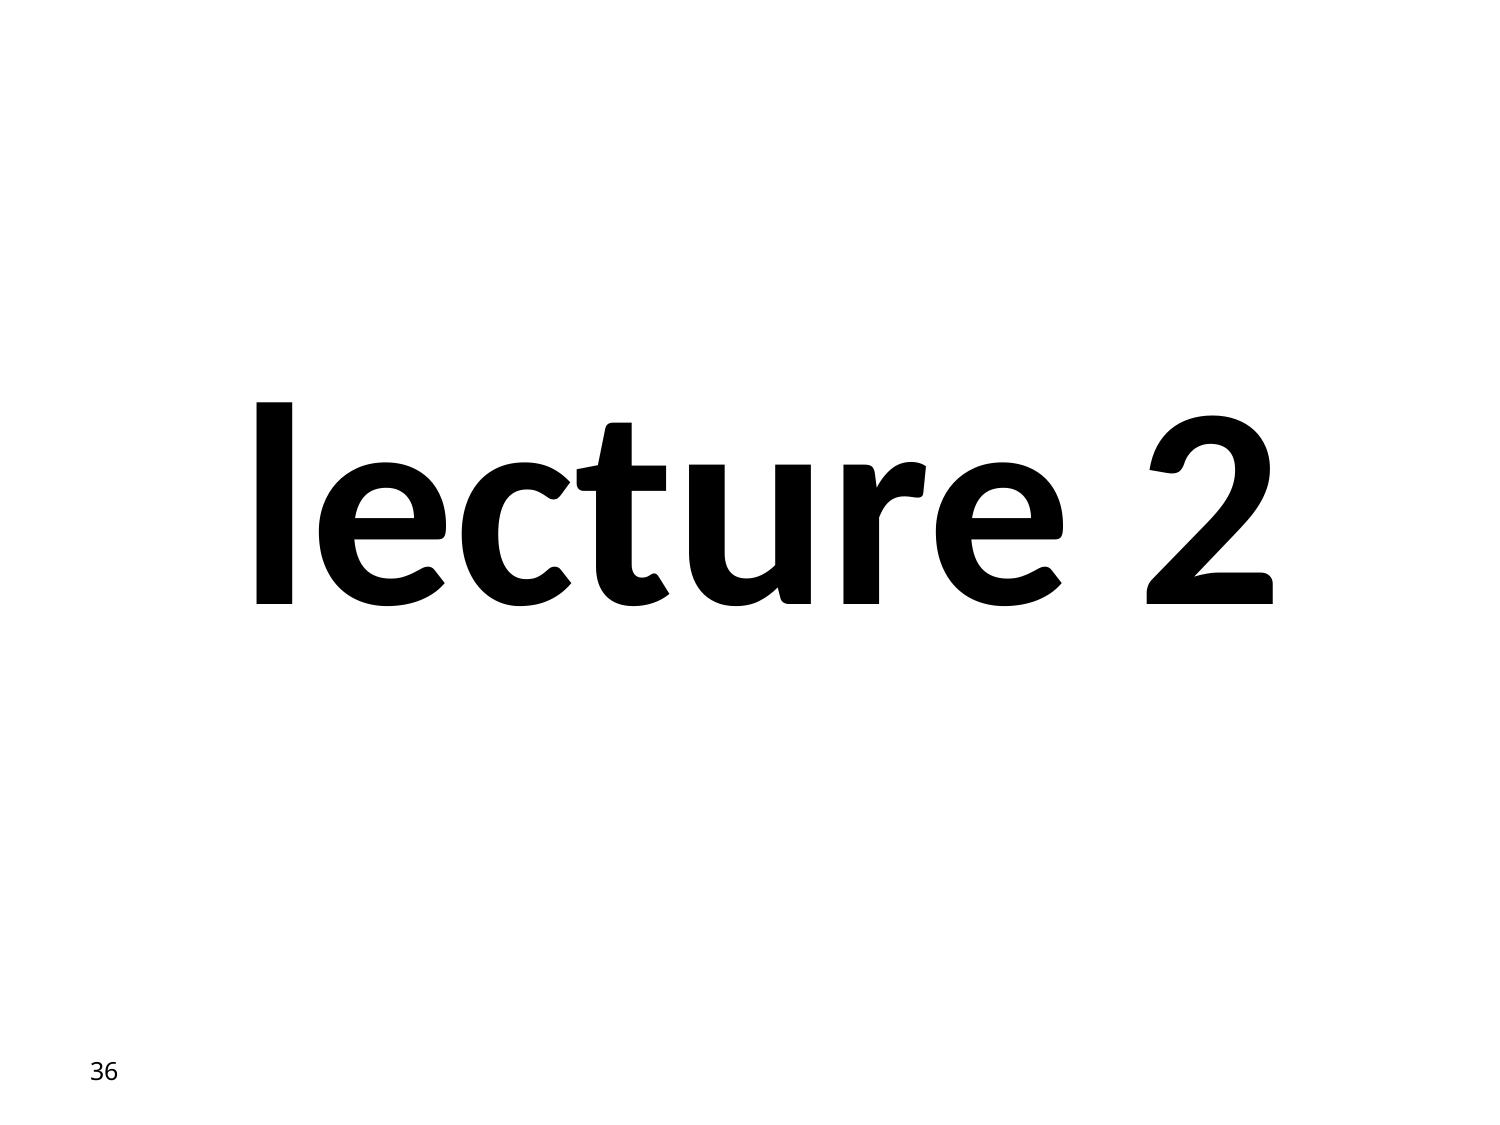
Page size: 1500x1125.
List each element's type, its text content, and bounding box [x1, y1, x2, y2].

subtitle lecture 2 [53, 101, 1471, 818]
slide_number 36 [75, 1042, 425, 1103]
